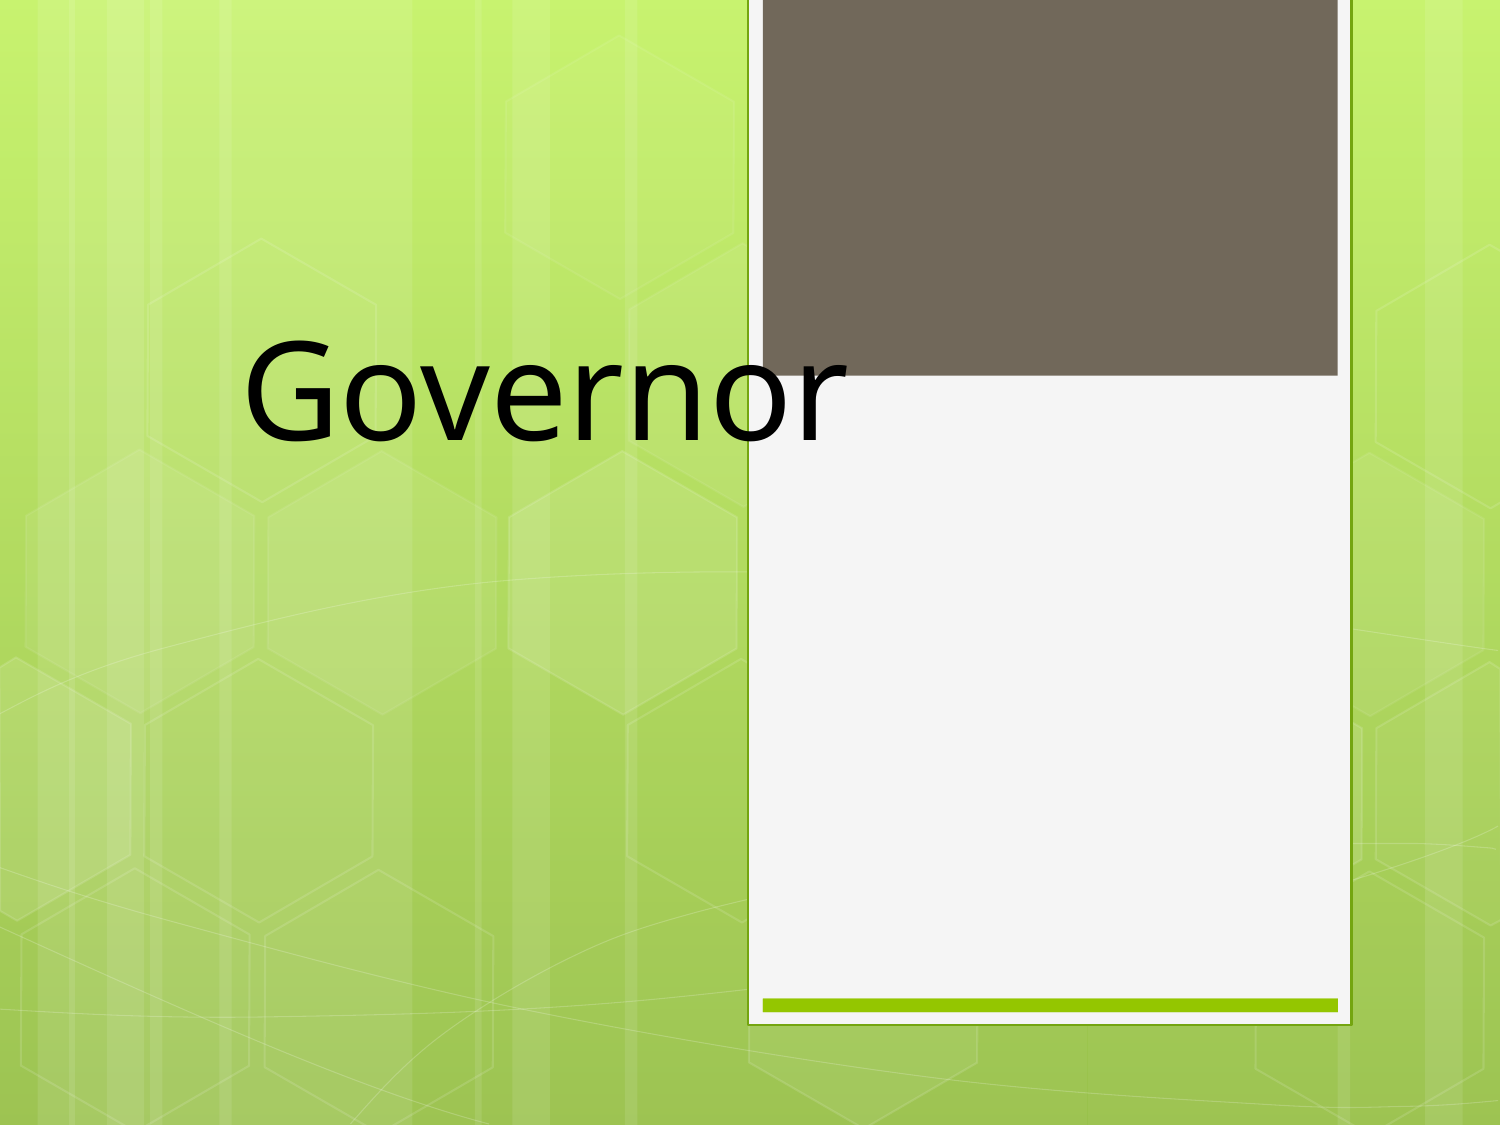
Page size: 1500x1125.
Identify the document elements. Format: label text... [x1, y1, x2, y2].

title Governor [225, 162, 1341, 475]
